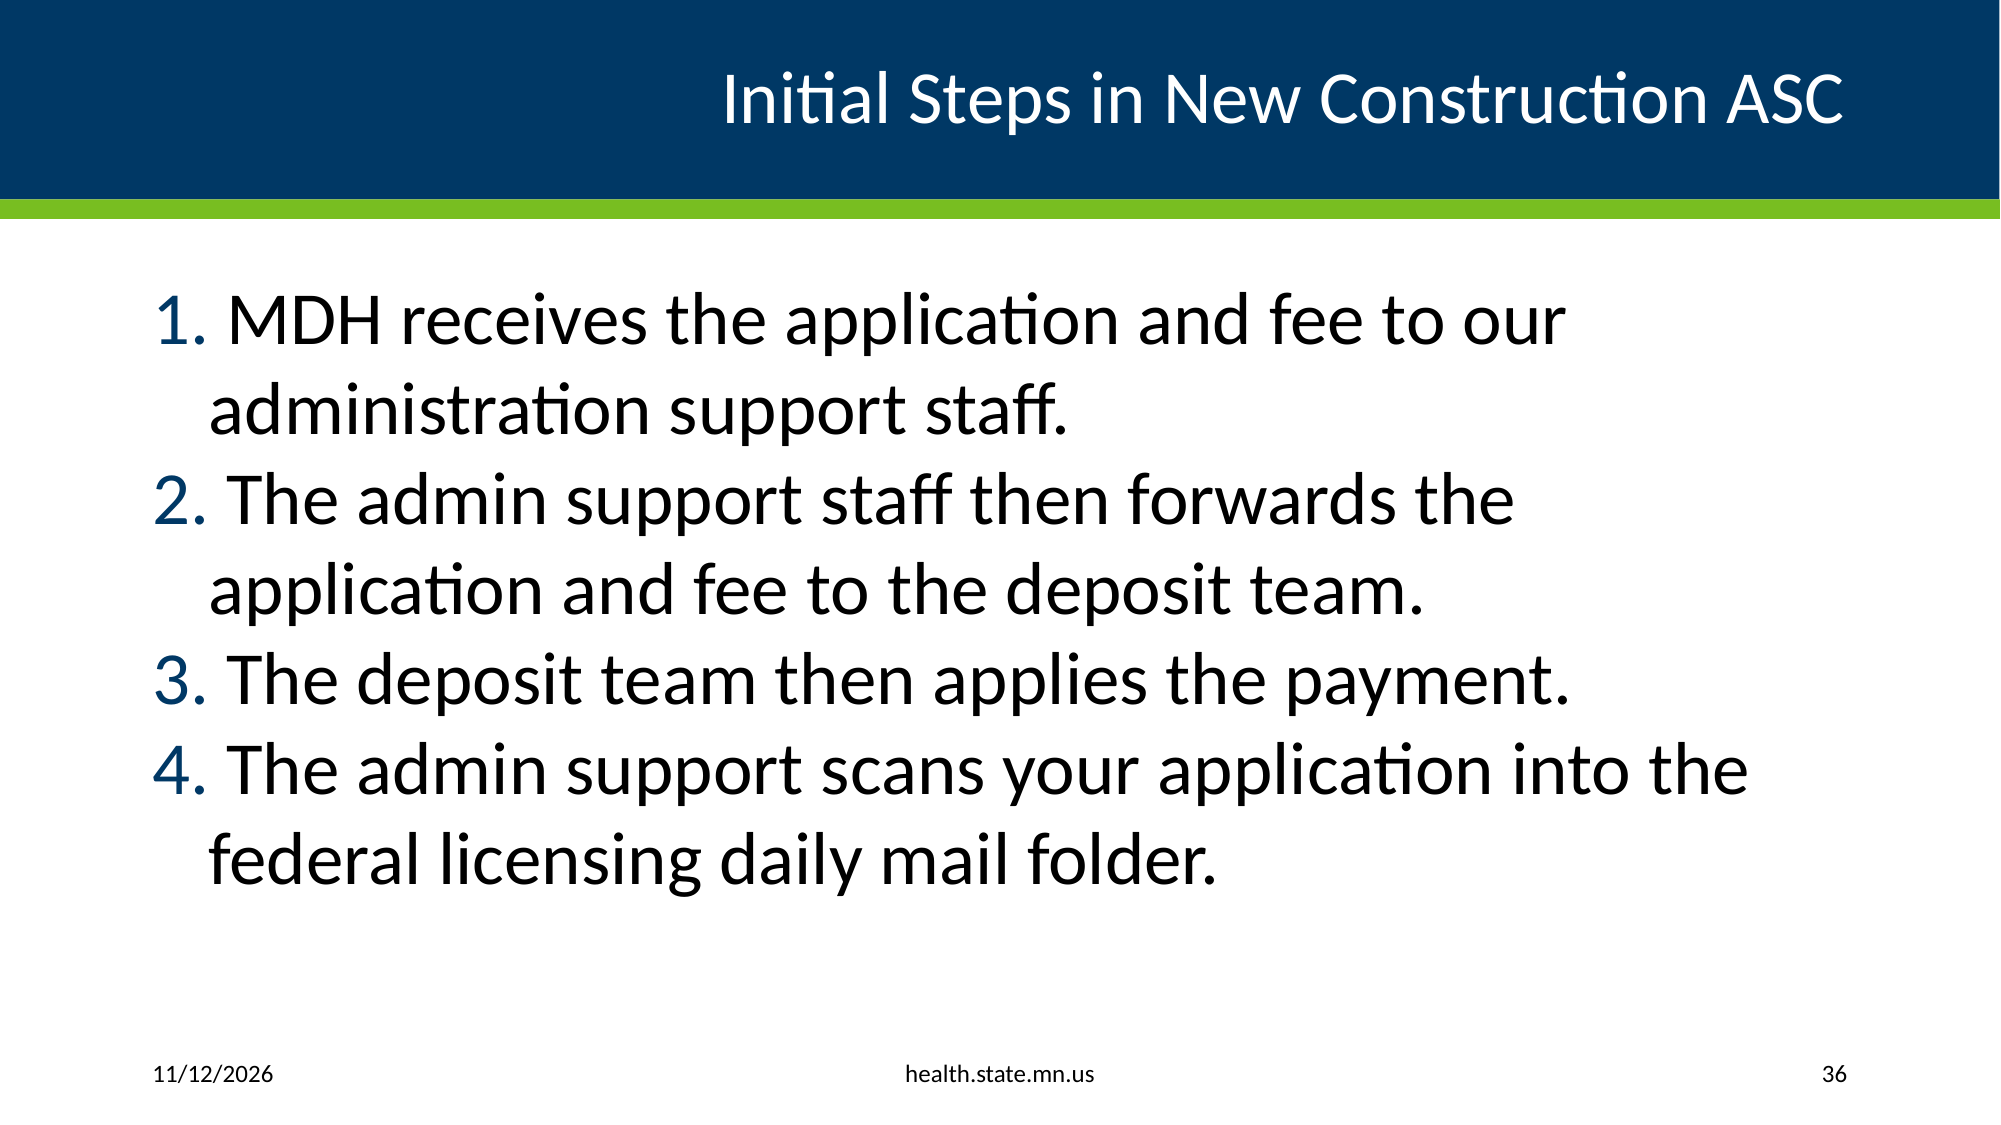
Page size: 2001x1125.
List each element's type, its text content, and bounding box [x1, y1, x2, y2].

footer health.state.mn.us [541, 1042, 1459, 1103]
list MDH receives the application and fee to our administration support staff. The admin support staff then forwards the application and fee to the deposit team. The deposit team then applies the payment. The admin support scans your application into the federal licensing daily mail folder. [137, 261, 1863, 1014]
title Initial Steps in New Construction ASC [137, 0, 1863, 200]
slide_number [137, 1042, 361, 1103]
slide_number 36 [1622, 1042, 1863, 1103]
